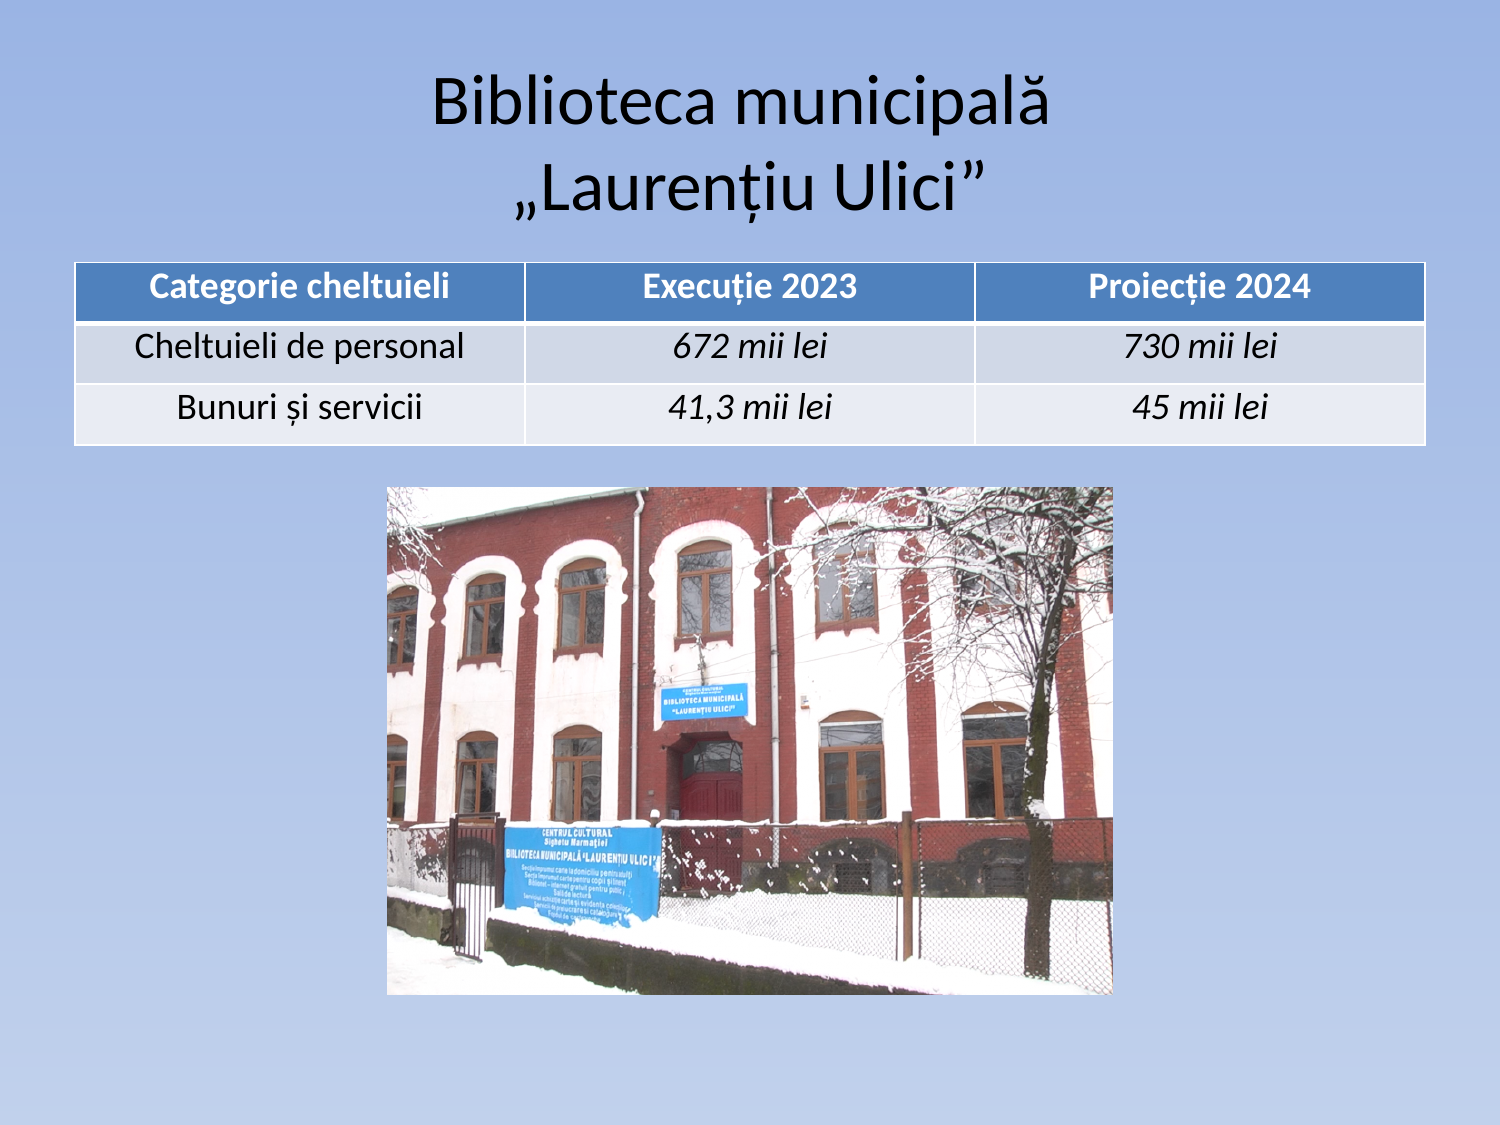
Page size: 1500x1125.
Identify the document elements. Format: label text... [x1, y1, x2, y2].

table_cell 45 mii lei [976, 385, 1424, 444]
table_header Execuție 2023 [526, 263, 974, 321]
table_header Categorie cheltuieli [76, 263, 524, 321]
picture [387, 487, 1113, 996]
title Biblioteca municipală „Laurențiu Ulici” [75, 45, 1425, 233]
table_cell Cheltuieli de personal [76, 326, 524, 383]
table_cell Bunuri și servicii [76, 385, 524, 444]
table_header Proiecție 2024 [976, 263, 1424, 321]
table_cell 41,3 mii lei [526, 385, 974, 444]
table_cell 672 mii lei [526, 326, 974, 383]
table_cell 730 mii lei [976, 326, 1424, 383]
